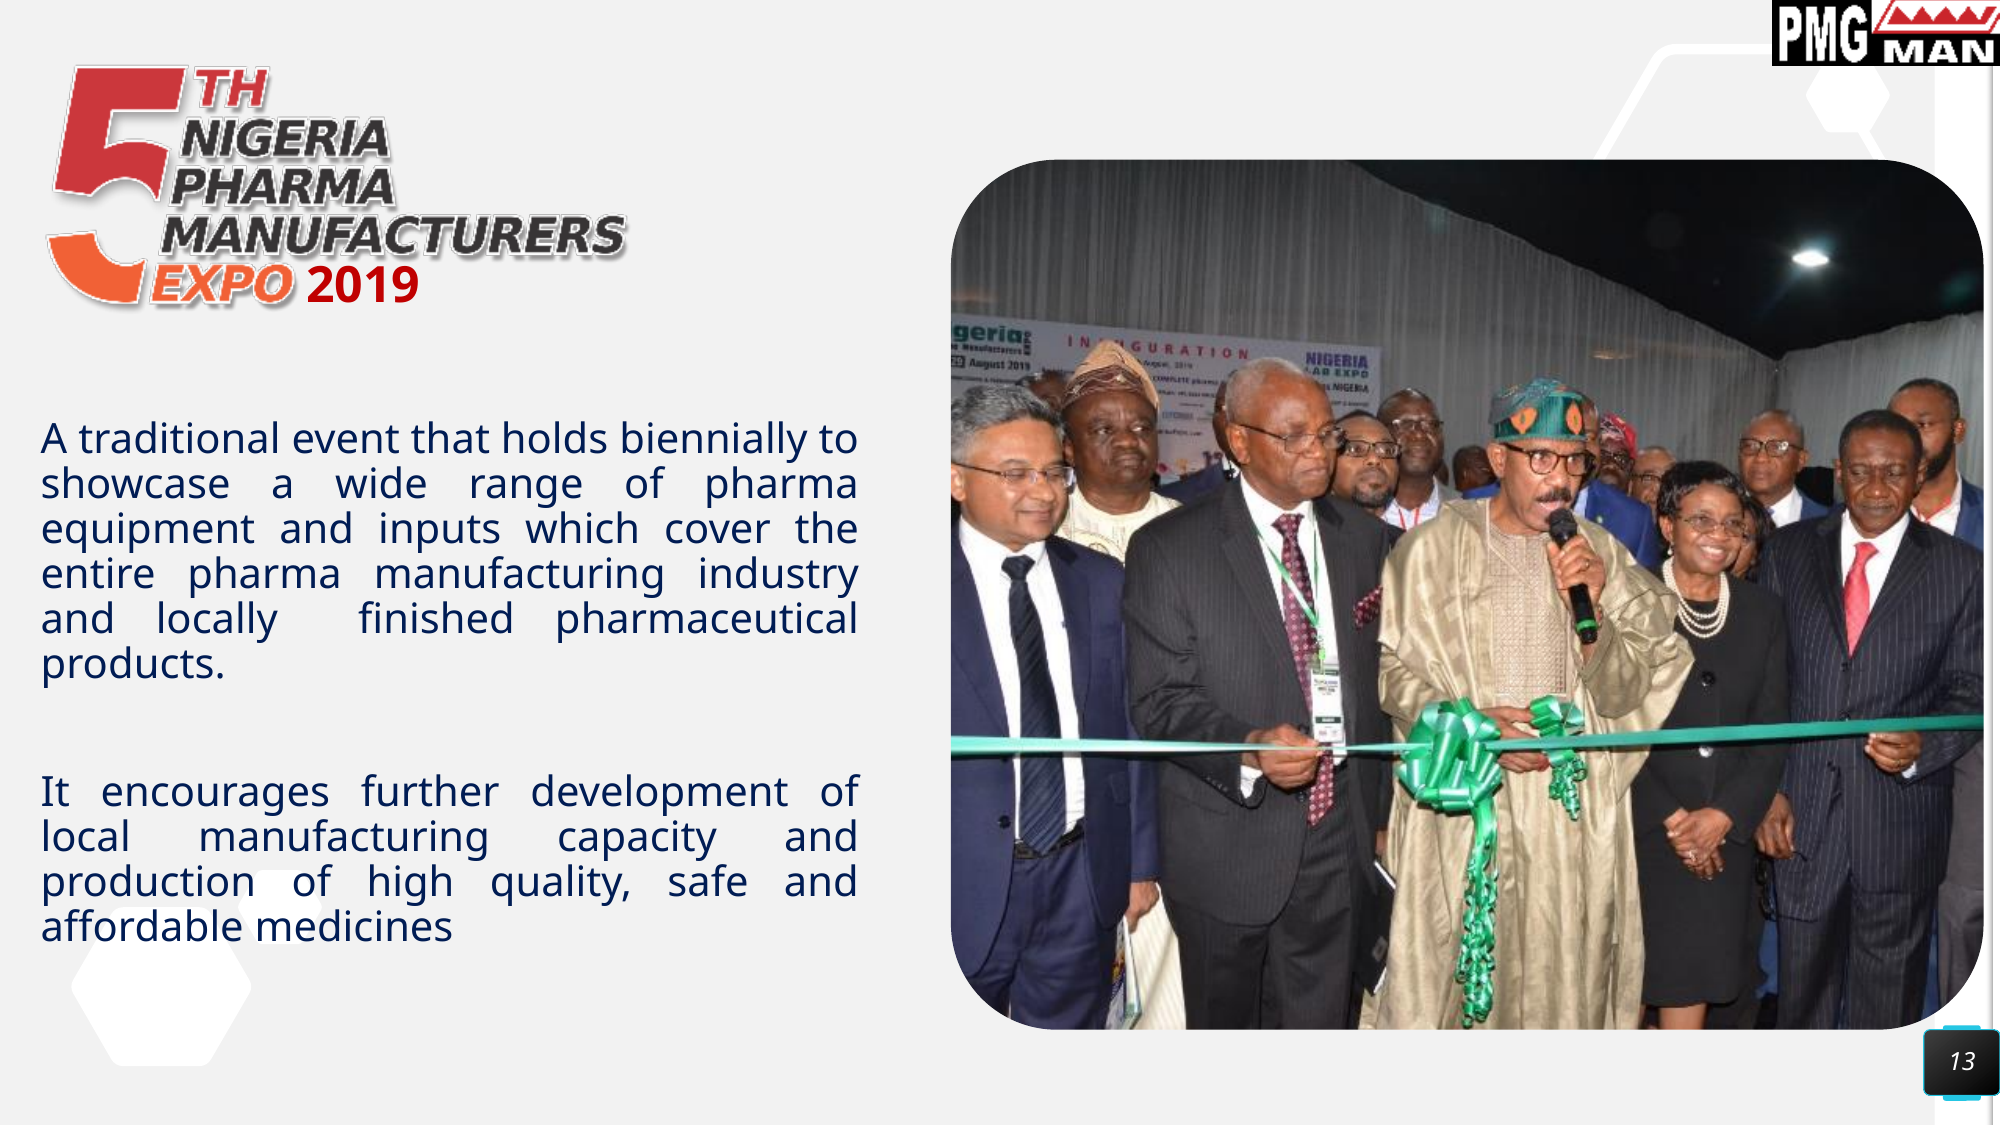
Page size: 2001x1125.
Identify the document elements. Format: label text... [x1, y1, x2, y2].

slide_number 13 [1923, 1029, 2000, 1096]
picture [1771, 0, 2000, 66]
text_box A traditional event that holds biennially to showcase a wide range of pharma equipment and inputs which cover the entire pharma manufacturing industry and locally finished pharmaceutical products. It encourages further development of local manufacturing capacity and production of high quality, safe and affordable medicines [40, 417, 860, 1044]
picture [950, 159, 1984, 1030]
picture [40, 56, 635, 320]
